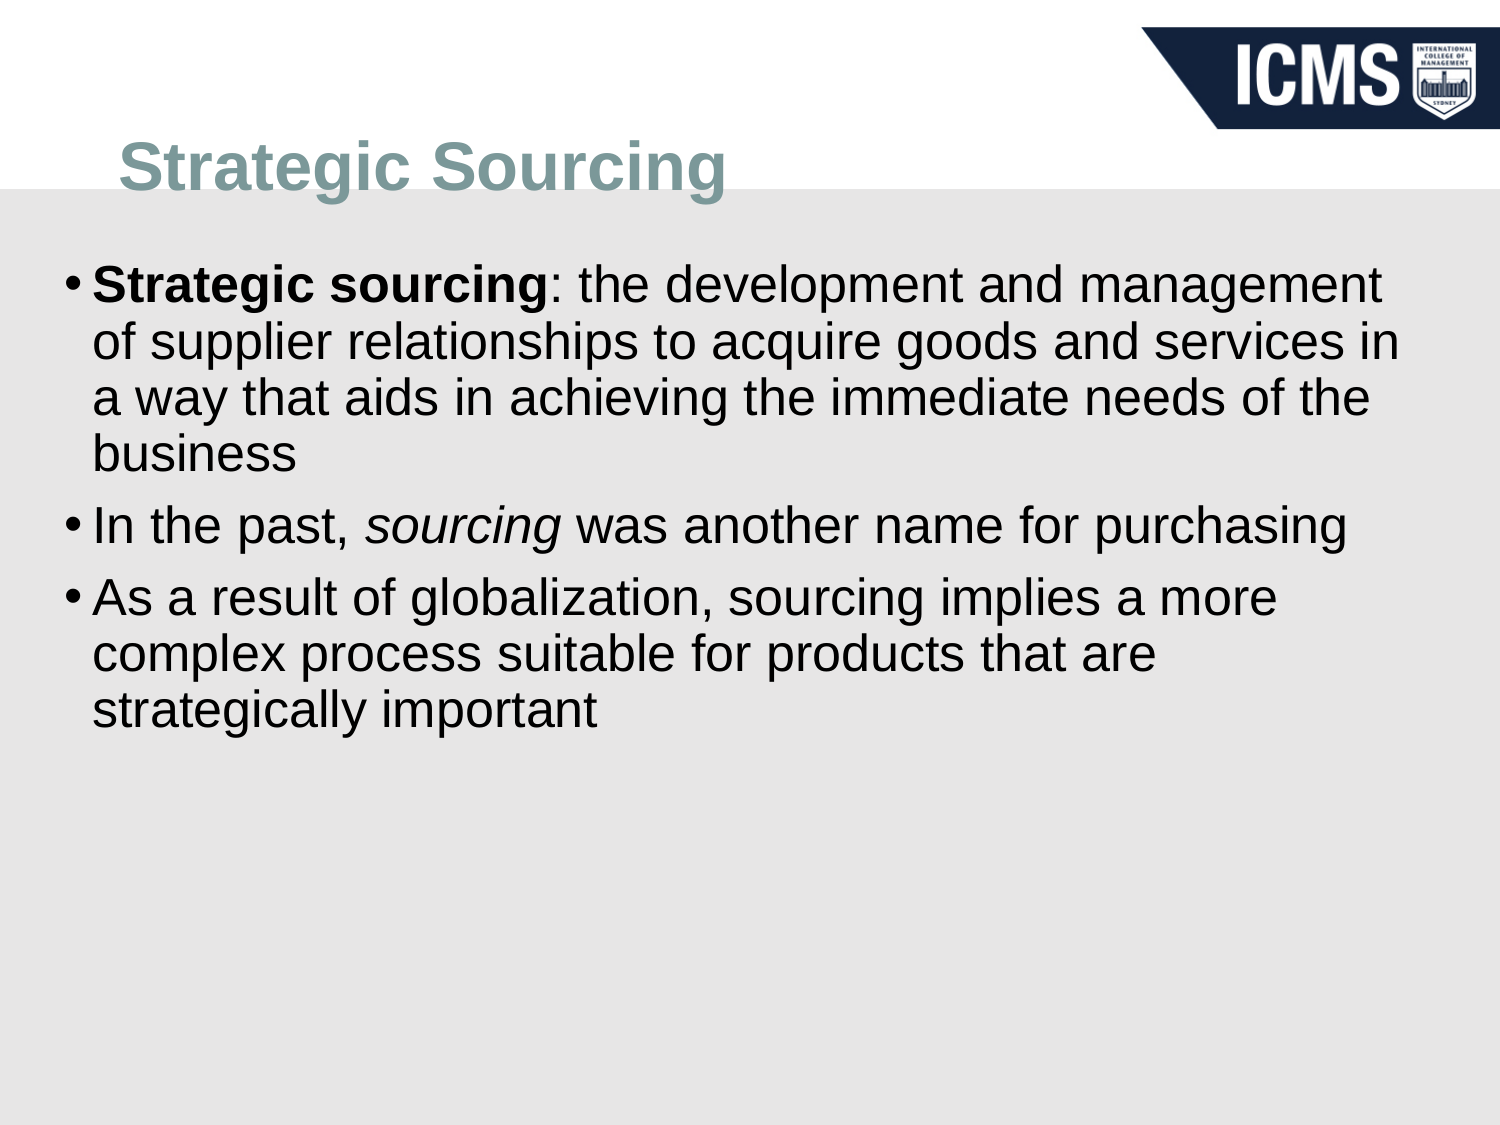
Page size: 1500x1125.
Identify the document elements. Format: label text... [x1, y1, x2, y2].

picture [0, 0, 1500, 189]
list Strategic sourcing: the development and management of supplier relationships to acquire goods and services in a way that aids in achieving the immediate needs of the business In the past, sourcing was another name for purchasing As a result of globalization, sourcing implies a more complex process suitable for products that are strategically important [49, 250, 1445, 1001]
title Strategic Sourcing [103, 59, 1236, 250]
